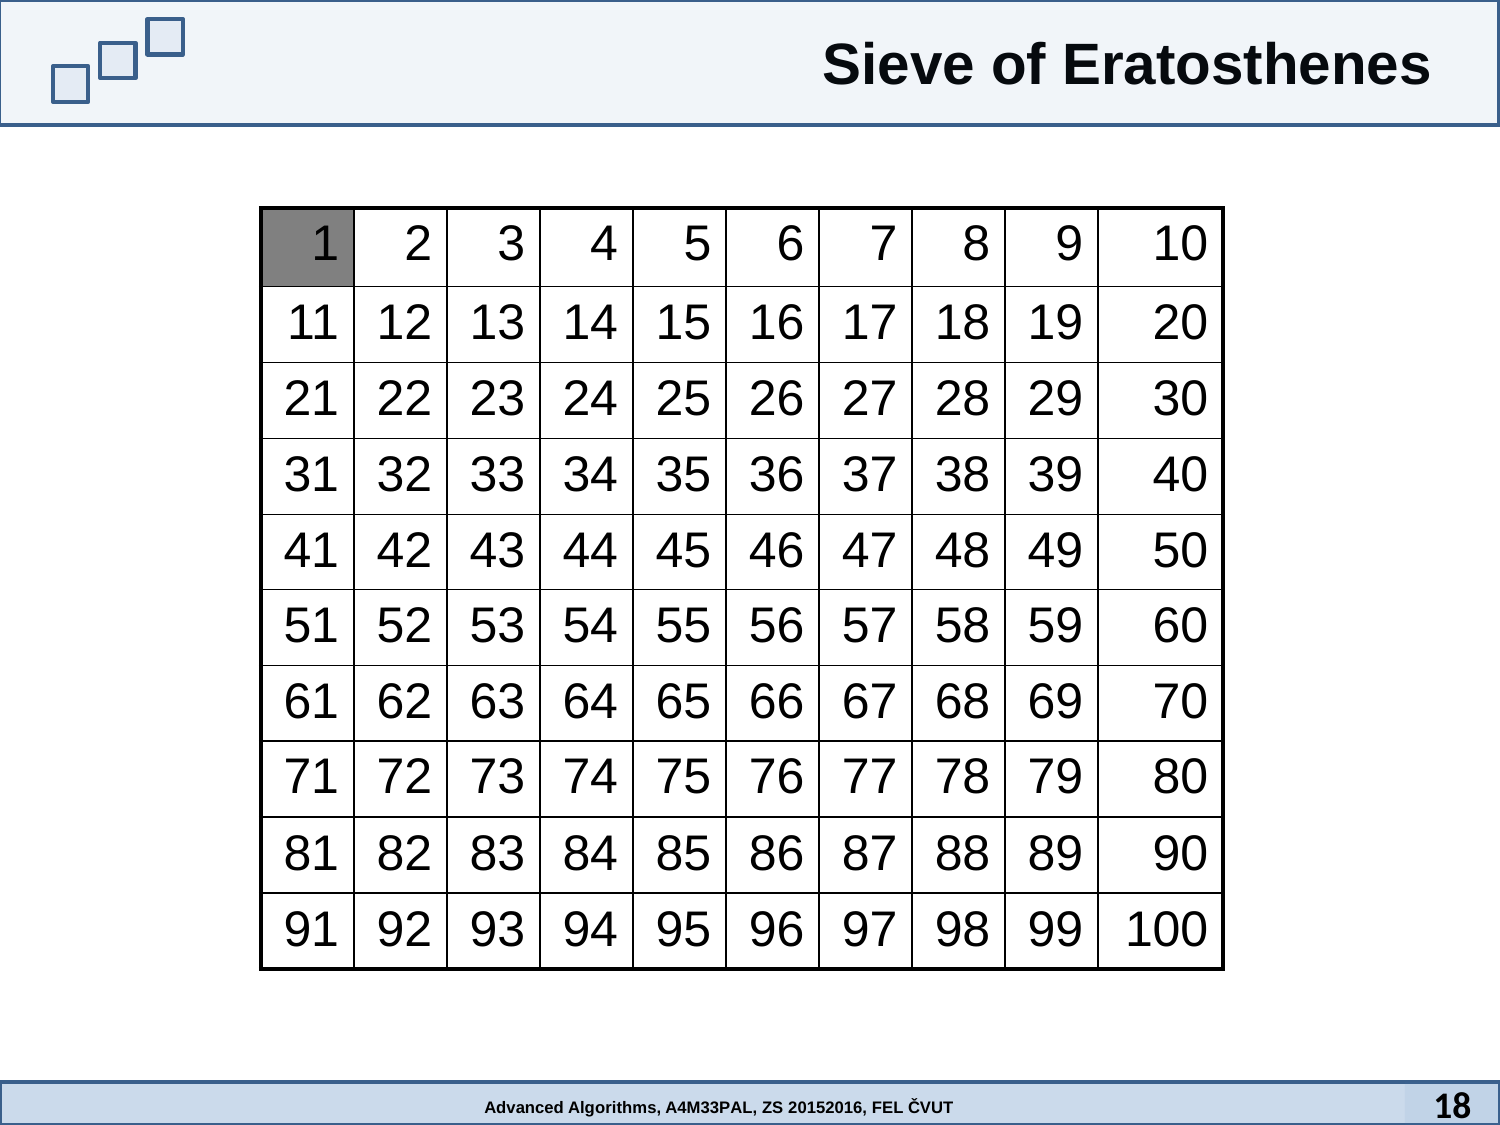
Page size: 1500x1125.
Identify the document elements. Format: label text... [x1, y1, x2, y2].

table_cell 90 [1099, 818, 1221, 892]
table_cell 97 [820, 894, 911, 967]
table_header 10 [1099, 210, 1221, 286]
table_cell 39 [1006, 439, 1097, 514]
table_cell 85 [634, 818, 725, 892]
table_cell 76 [727, 742, 818, 816]
table_cell 33 [448, 439, 539, 514]
table_cell 55 [634, 590, 725, 665]
table_cell 47 [820, 515, 911, 589]
table_cell 82 [355, 818, 446, 892]
table_cell 64 [541, 666, 632, 740]
table_cell 37 [820, 439, 911, 514]
table_cell 12 [355, 287, 446, 362]
table_cell 89 [1006, 818, 1097, 892]
table_cell 74 [541, 742, 632, 816]
table_cell 72 [355, 742, 446, 816]
table_cell 23 [448, 363, 539, 438]
table_cell 67 [820, 666, 911, 740]
table_cell 81 [263, 818, 353, 892]
table_cell 58 [913, 590, 1004, 665]
table_cell 44 [541, 515, 632, 589]
table_cell 18 [913, 287, 1004, 362]
table_cell 22 [355, 363, 446, 438]
table_cell 25 [634, 363, 725, 438]
table_cell 31 [263, 439, 353, 514]
table_cell 48 [913, 515, 1004, 589]
text_box [51, 64, 90, 104]
table_header 7 [820, 210, 911, 286]
table_header 8 [913, 210, 1004, 286]
table_cell 86 [727, 818, 818, 892]
table_cell 87 [820, 818, 911, 892]
table_cell 63 [448, 666, 539, 740]
table_cell 66 [727, 666, 818, 740]
table_cell 73 [448, 742, 539, 816]
table_cell 51 [263, 590, 353, 665]
text_box 18 [1403, 1080, 1500, 1125]
table_cell 56 [727, 590, 818, 665]
table_cell 94 [541, 894, 632, 967]
table_header 3 [448, 210, 539, 286]
table_cell 70 [1099, 666, 1221, 740]
table_cell 99 [1006, 894, 1097, 967]
table_cell 26 [727, 363, 818, 438]
table_header 9 [1006, 210, 1097, 286]
table_cell 38 [913, 439, 1004, 514]
table_cell 84 [541, 818, 632, 892]
table_cell 42 [355, 515, 446, 589]
table_cell 96 [727, 894, 818, 967]
table_cell 36 [727, 439, 818, 514]
text_box [98, 41, 138, 80]
table_cell 40 [1099, 439, 1221, 514]
table_cell 98 [913, 894, 1004, 967]
table_cell 95 [634, 894, 725, 967]
table_cell 83 [448, 818, 539, 892]
table_cell 29 [1006, 363, 1097, 438]
table_cell 57 [820, 590, 911, 665]
table_cell 45 [634, 515, 725, 589]
table_cell 50 [1099, 515, 1221, 589]
table_cell 20 [1099, 287, 1221, 362]
table_cell 52 [355, 590, 446, 665]
table_cell 61 [263, 666, 353, 740]
table_cell 100 [1099, 894, 1221, 967]
table_cell 65 [634, 666, 725, 740]
table_header 5 [634, 210, 725, 286]
table_cell 35 [634, 439, 725, 514]
table_cell 79 [1006, 742, 1097, 816]
table_cell 69 [1006, 666, 1097, 740]
table_cell 15 [634, 287, 725, 362]
table_cell 34 [541, 439, 632, 514]
table_cell 68 [913, 666, 1004, 740]
table_cell 93 [448, 894, 539, 967]
table_cell 28 [913, 363, 1004, 438]
table_header 4 [541, 210, 632, 286]
table_cell 19 [1006, 287, 1097, 362]
table_cell 21 [263, 363, 353, 438]
table_cell 77 [820, 742, 911, 816]
table_header 1 [263, 210, 353, 286]
table_header 2 [355, 210, 446, 286]
table_cell 91 [263, 894, 353, 967]
table_cell 62 [355, 666, 446, 740]
table_cell 11 [263, 287, 353, 362]
table_cell 13 [448, 287, 539, 362]
table_cell 53 [448, 590, 539, 665]
text_box Advanced Algorithms, A4M33PAL, ZS 20152016, FEL ČVUT [469, 1089, 969, 1125]
table_cell 30 [1099, 363, 1221, 438]
table_cell 24 [541, 363, 632, 438]
table_cell 60 [1099, 590, 1221, 665]
table_cell 43 [448, 515, 539, 589]
table_cell 88 [913, 818, 1004, 892]
table_cell 80 [1099, 742, 1221, 816]
text_box [0, 1080, 1403, 1125]
text_box [0, 0, 1500, 127]
table_cell 78 [913, 742, 1004, 816]
table_cell 17 [820, 287, 911, 362]
table_cell 14 [541, 287, 632, 362]
table_cell 59 [1006, 590, 1097, 665]
table_cell 54 [541, 590, 632, 665]
table_header 6 [727, 210, 818, 286]
table_cell 41 [263, 515, 353, 589]
table_cell 49 [1006, 515, 1097, 589]
table_cell 32 [355, 439, 446, 514]
text_box [145, 17, 185, 57]
table_cell 71 [263, 742, 353, 816]
table_cell 46 [727, 515, 818, 589]
table_cell 27 [820, 363, 911, 438]
table_cell 75 [634, 742, 725, 816]
table_cell 16 [727, 287, 818, 362]
table_cell 92 [355, 894, 446, 967]
